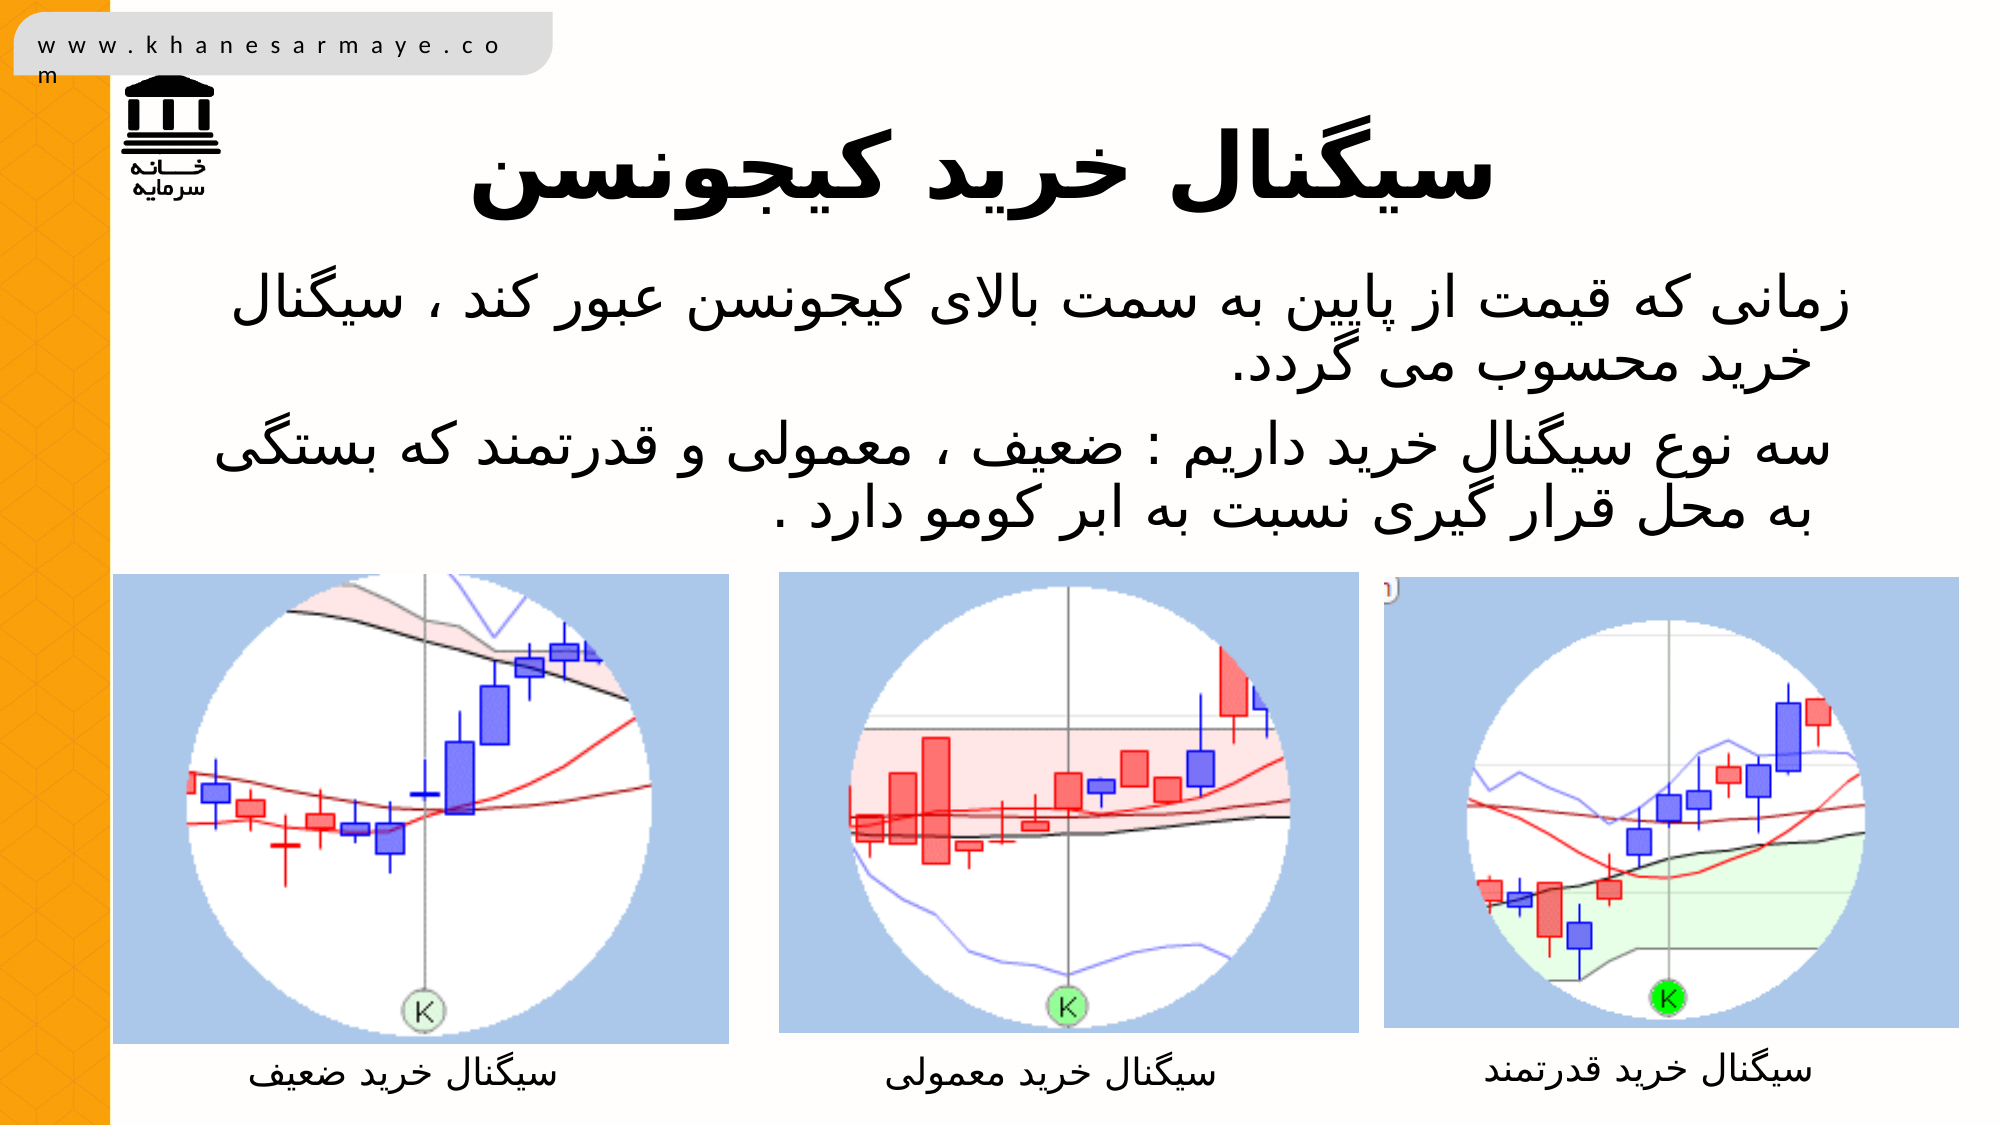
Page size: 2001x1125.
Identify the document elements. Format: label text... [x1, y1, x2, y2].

text_box سیگنال خرید قدرتمند [1468, 1036, 1841, 1097]
list زمانی که قیمت از پایین به سمت بالای کیجونسن عبور کند ، سیگنال خرید محسوب می گردد. سه نوع سیگنال خرید داریم : ضعیف ، معمولی و قدرتمند که بستگی به محل قرار گیری نسبت به ابر کومو دارد . [142, 259, 1868, 974]
text_box www.khanesarmaye.com [13, 11, 553, 76]
picture [0, 0, 2001, 1125]
text_box سیگنال خرید ضعیف [232, 1044, 586, 1101]
title سیگنال خرید کیجونسن [137, 59, 1863, 278]
text_box سیگنال خرید معمولی [869, 1040, 1245, 1101]
